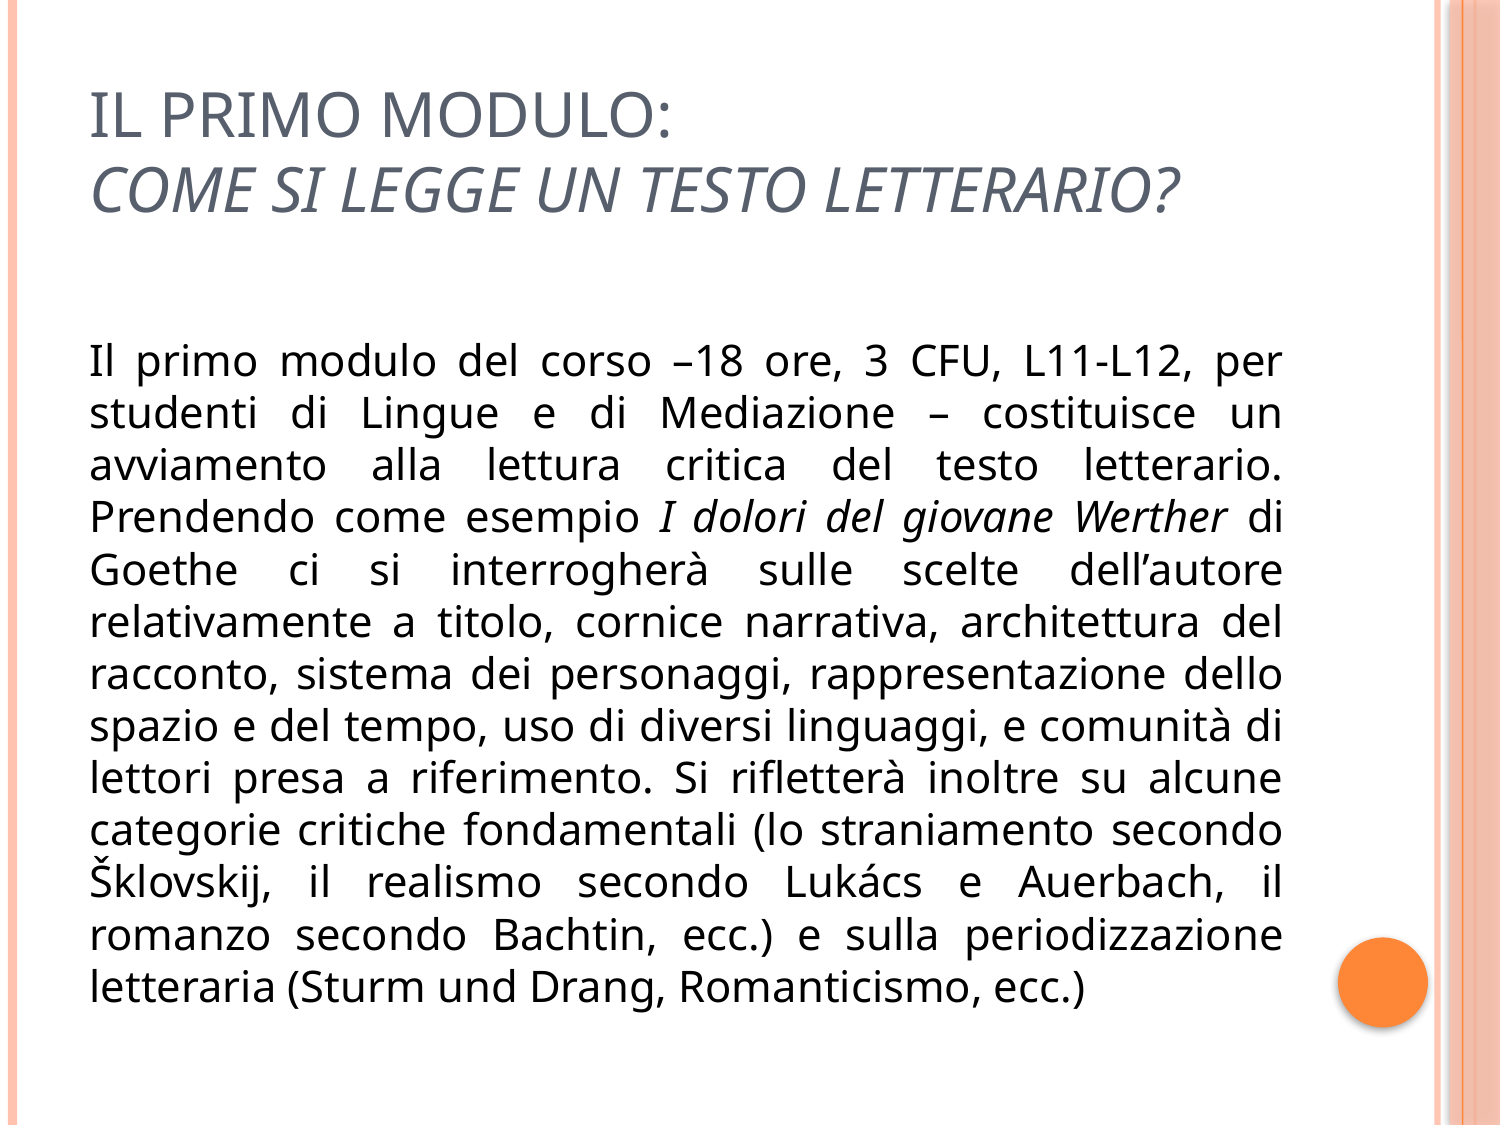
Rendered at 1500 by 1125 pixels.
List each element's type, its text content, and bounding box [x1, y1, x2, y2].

list Il primo modulo del corso –18 ore, 3 CFU, L11-L12, per studenti di Lingue e di Mediazione – costituisce un avviamento alla lettura critica del testo letterario. Prendendo come esempio I dolori del giovane Werther di Goethe ci si interrogherà sulle scelte dell’autore relativamente a titolo, cornice narrativa, architettura del racconto, sistema dei personaggi, rappresentazione dello spazio e del tempo, uso di diversi linguaggi, e comunità di lettori presa a riferimento. Si rifletterà inoltre su alcune categorie critiche fondamentali (lo straniamento secondo Šklovskij, il realismo secondo Lukács e Auerbach, il romanzo secondo Bachtin, ecc.) e sulla periodizzazione letteraria (Sturm und Drang, Romanticismo, ecc.) [75, 262, 1300, 1062]
title Il primo modulo: Come si legge un testo letterario? [75, 45, 1300, 233]
